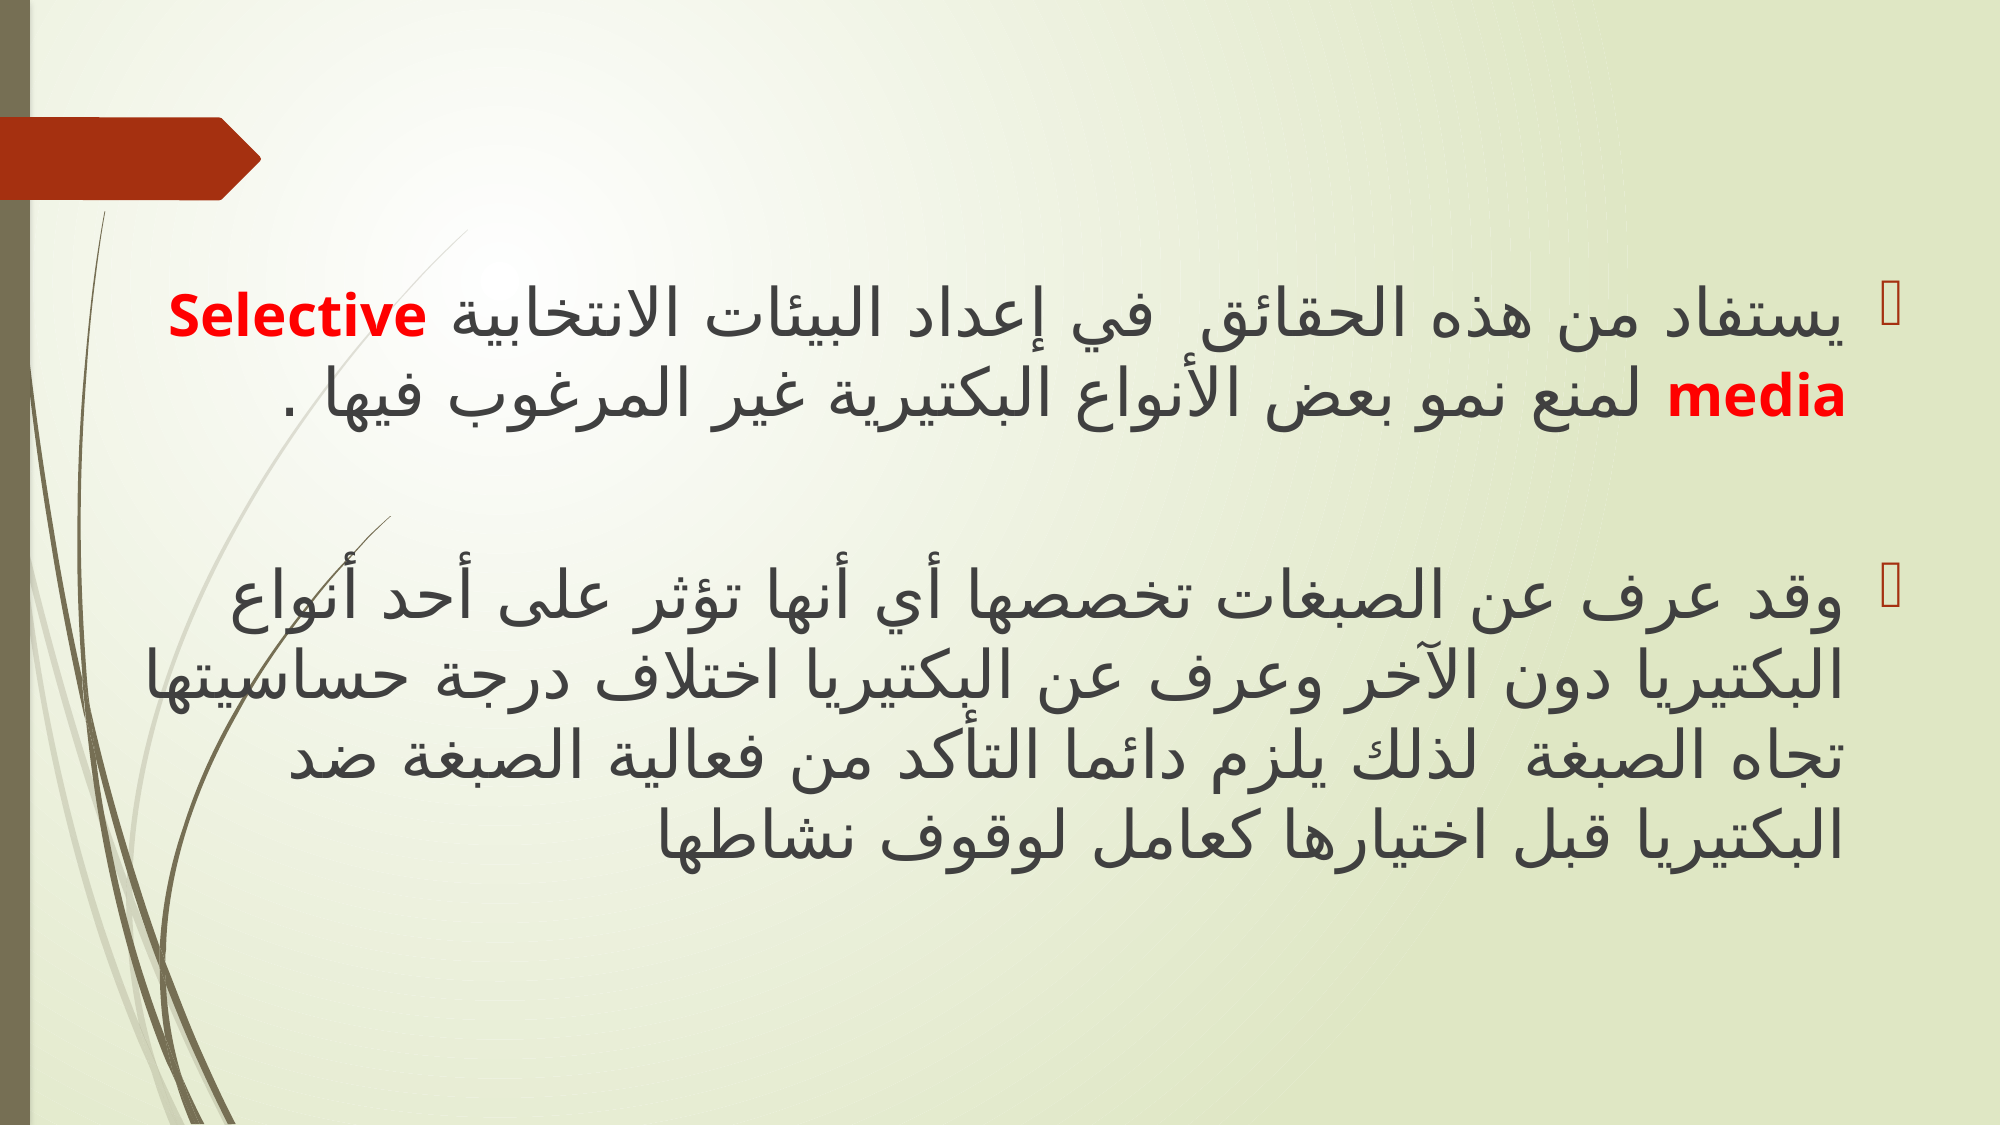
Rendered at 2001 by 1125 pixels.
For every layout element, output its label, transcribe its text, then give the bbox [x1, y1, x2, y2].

list يستفاد من هذه الحقائق في إعداد البيئات الانتخابية Selective media لمنع نمو بعض الأنواع البكتيرية غير المرغوب فيها . وقد عرف عن الصبغات تخصصها أي أنها تؤثر على أحد أنواع البكتيريا دون الآخر وعرف عن البكتيريا اختلاف درجة حساسيتها تجاه الصبغة لذلك يلزم دائما التأكد من فعالية الصبغة ضد البكتيريا قبل اختيارها كعامل لوقوف نشاطها [118, 262, 1920, 882]
